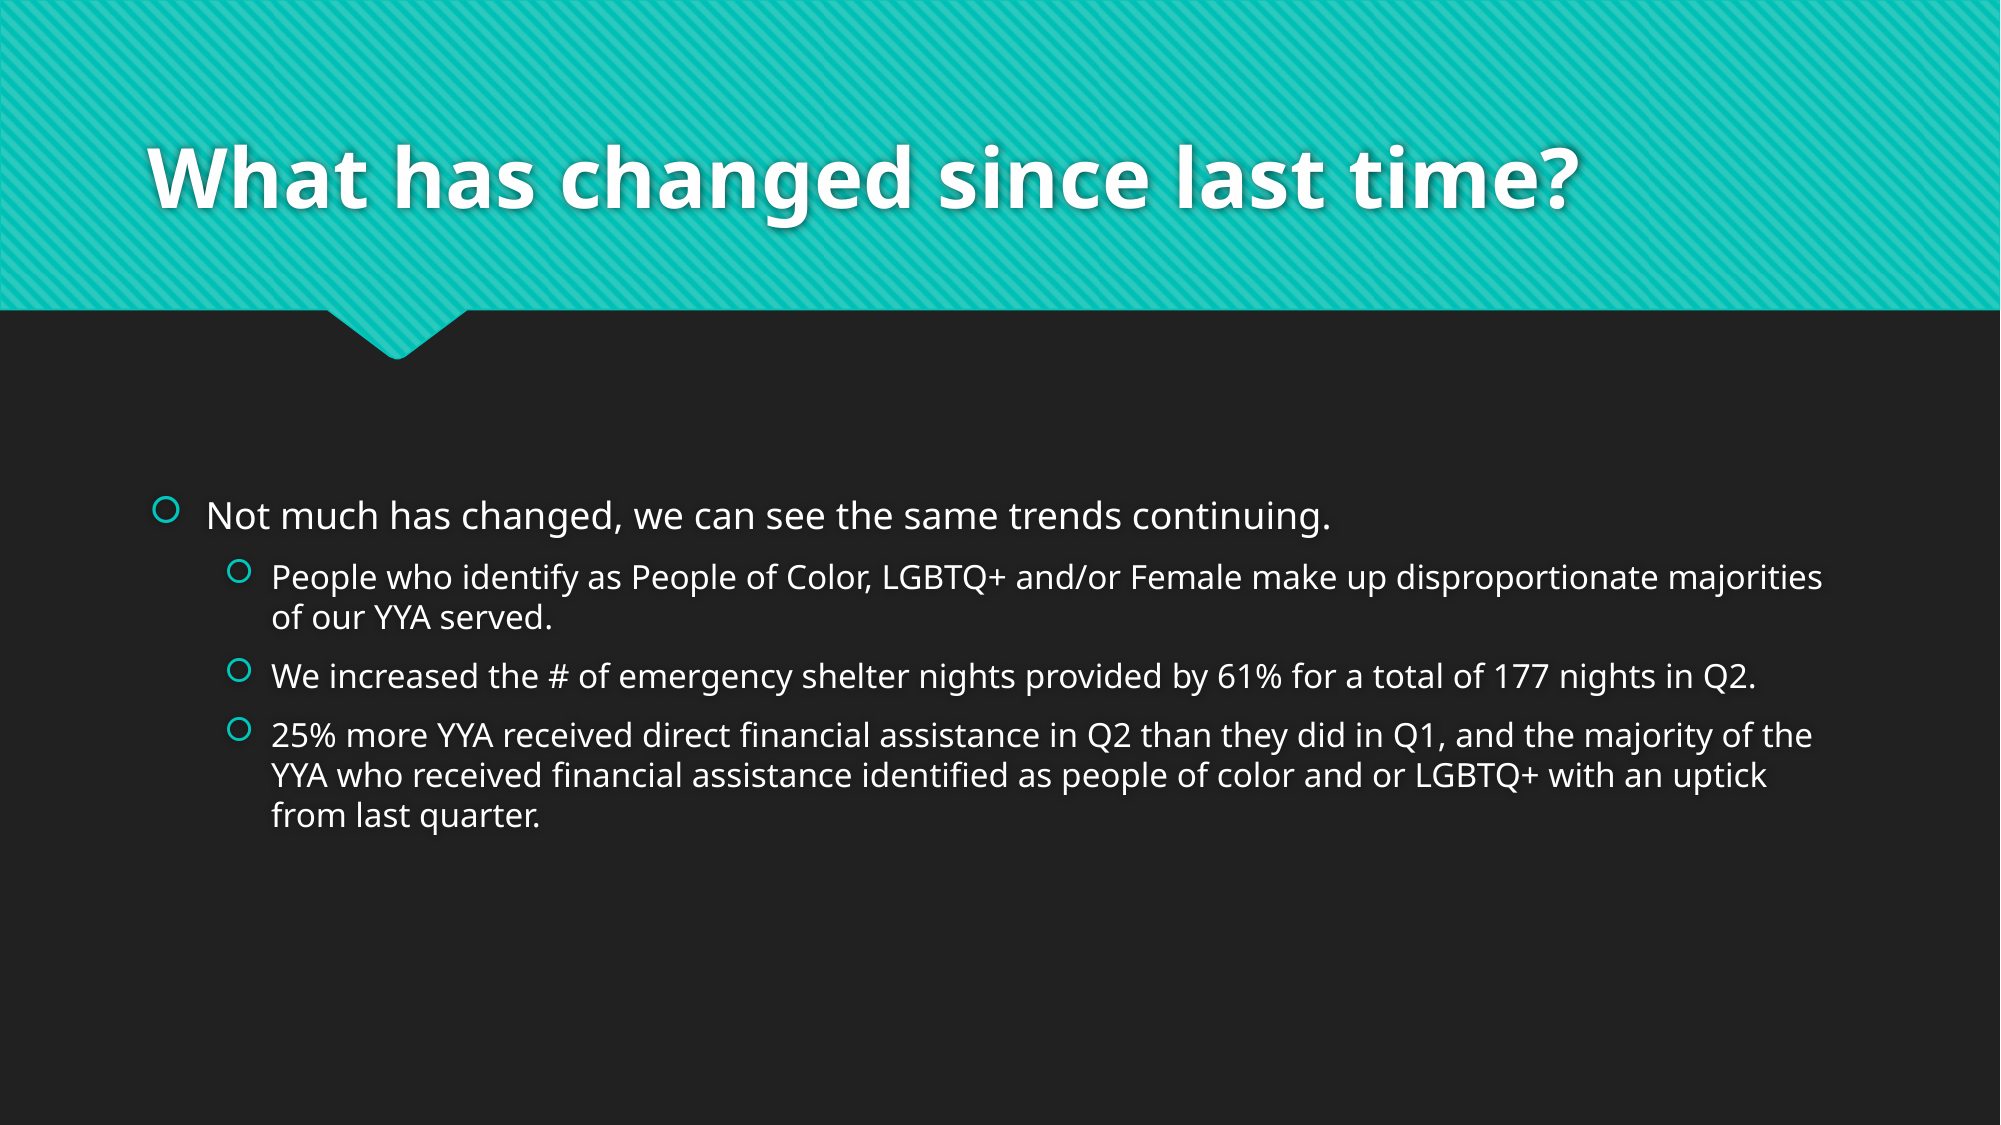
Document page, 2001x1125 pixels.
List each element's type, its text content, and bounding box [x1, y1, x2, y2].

title What has changed since last time? [132, 73, 1868, 233]
list Not much has changed, we can see the same trends continuing. People who identify as People of Color, LGBTQ+ and/or Female make up disproportionate majorities of our YYA served. We increased the # of emergency shelter nights provided by 61% for a total of 177 nights in Q2. 25% more YYA received direct financial assistance in Q2 than they did in Q1, and the majority of the YYA who received financial assistance identified as people of color and or LGBTQ+ with an uptick from last quarter. [134, 364, 1866, 962]
